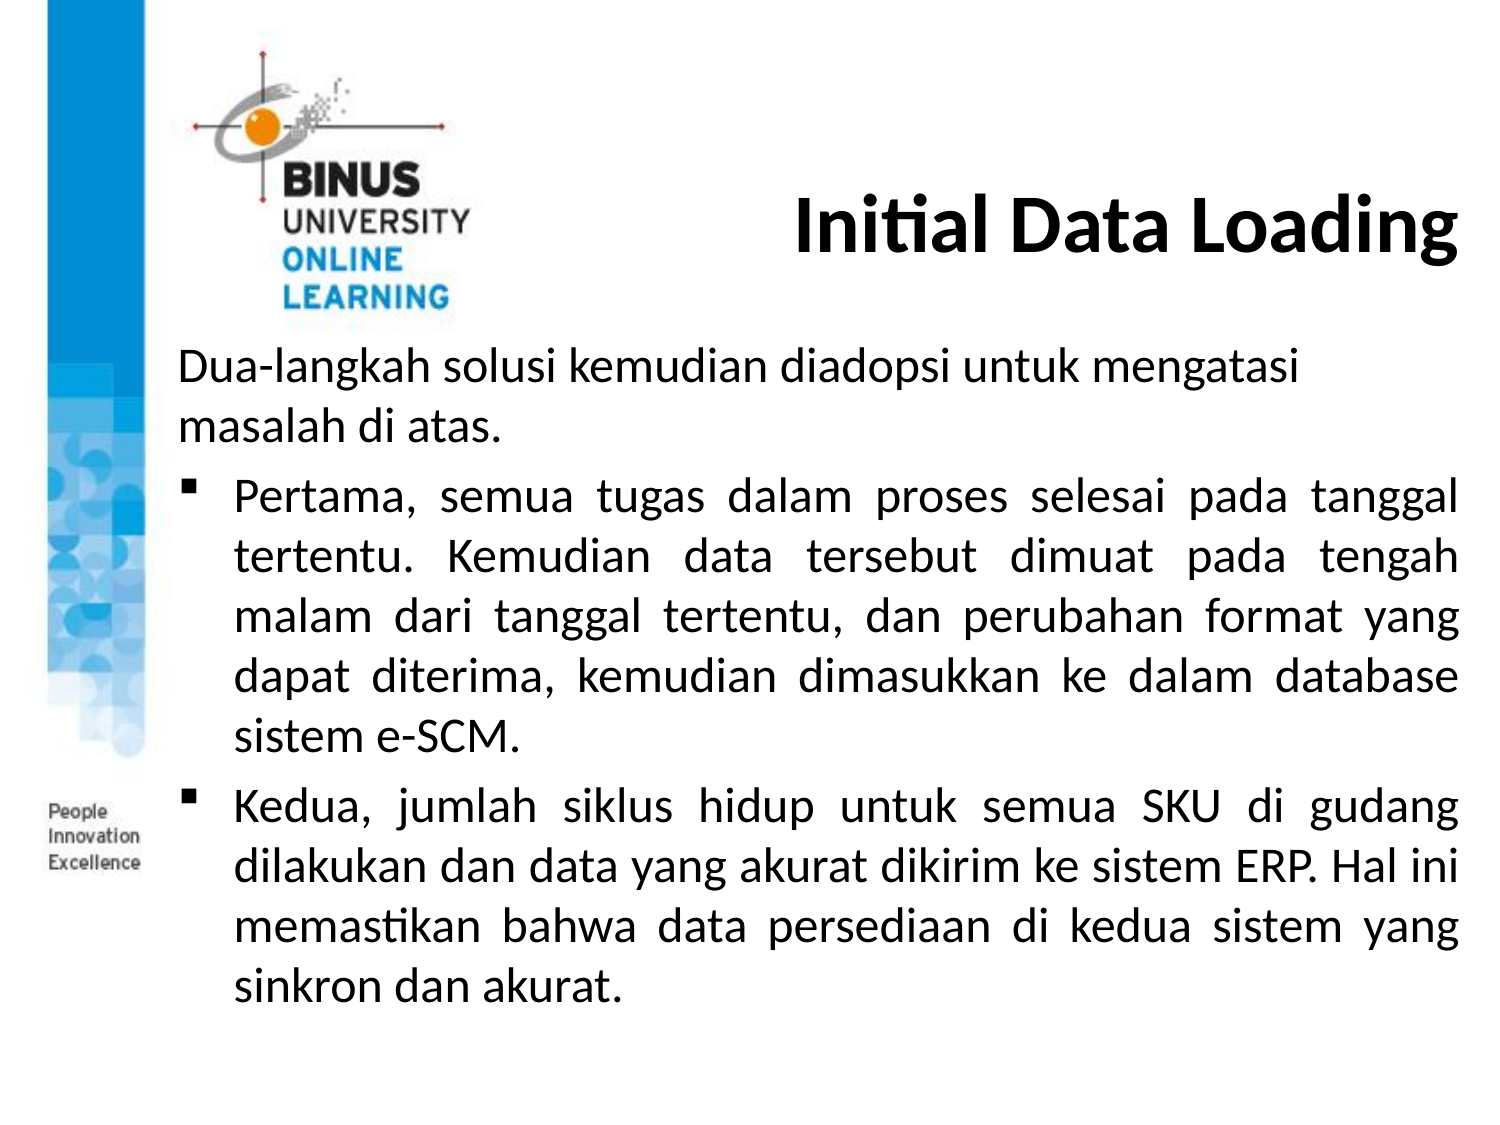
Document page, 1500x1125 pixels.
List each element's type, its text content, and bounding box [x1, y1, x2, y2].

title Initial Data Loading [549, 125, 1475, 313]
picture [0, 0, 1500, 1125]
list Dua-langkah solusi kemudian diadopsi untuk mengatasi masalah di atas. Pertama, semua tugas dalam proses selesai pada tanggal tertentu. Kemudian data tersebut dimuat pada tengah malam dari tanggal tertentu, dan perubahan format yang dapat diterima, kemudian dimasukkan ke dalam database sistem e-SCM. Kedua, jumlah siklus hidup untuk semua SKU di gudang dilakukan dan data yang akurat dikirim ke sistem ERP. Hal ini memastikan bahwa data persediaan di kedua sistem yang sinkron dan akurat. [162, 324, 1475, 1025]
